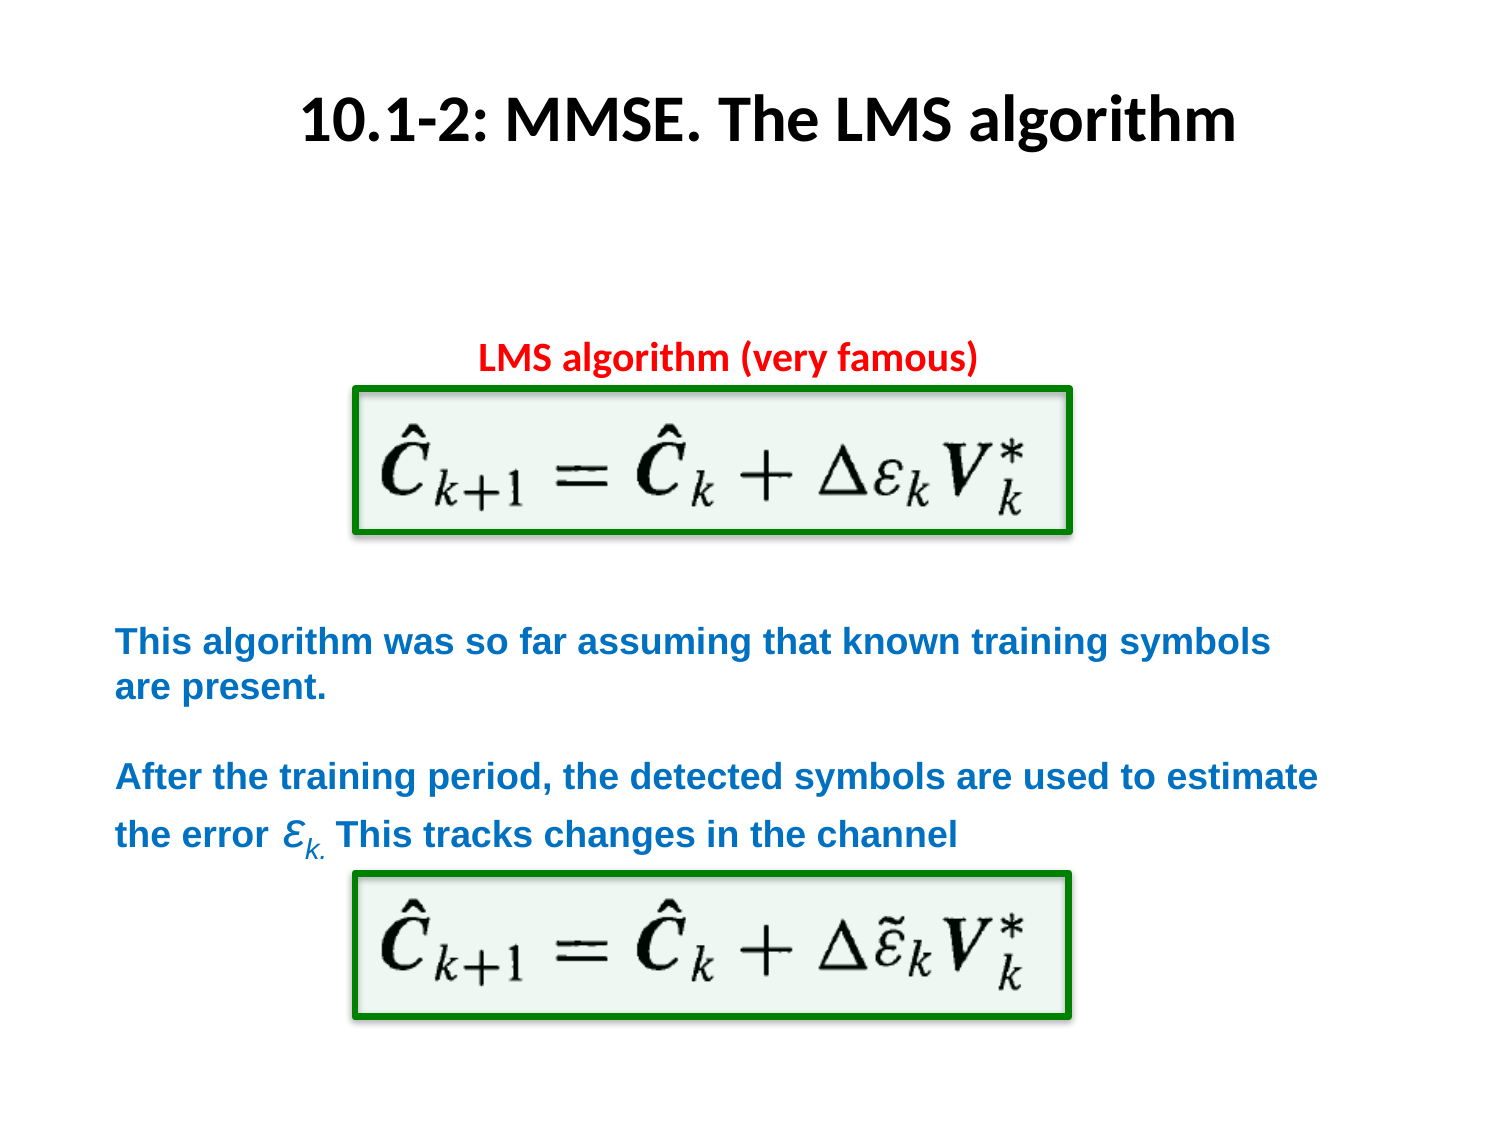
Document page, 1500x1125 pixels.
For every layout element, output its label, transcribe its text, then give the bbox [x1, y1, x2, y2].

title 10.1-2: MMSE. The LMS algorithm [171, 45, 1366, 185]
text_box This algorithm was so far assuming that known training symbols are present. After the training period, the detected symbols are used to estimate the error εk. This tracks changes in the channel [100, 609, 1353, 873]
text_box LMS algorithm (very famous) [463, 322, 1016, 386]
picture [354, 871, 1043, 1017]
picture [354, 396, 1043, 542]
text_box [1043, 872, 1070, 1018]
text_box [355, 388, 1070, 533]
